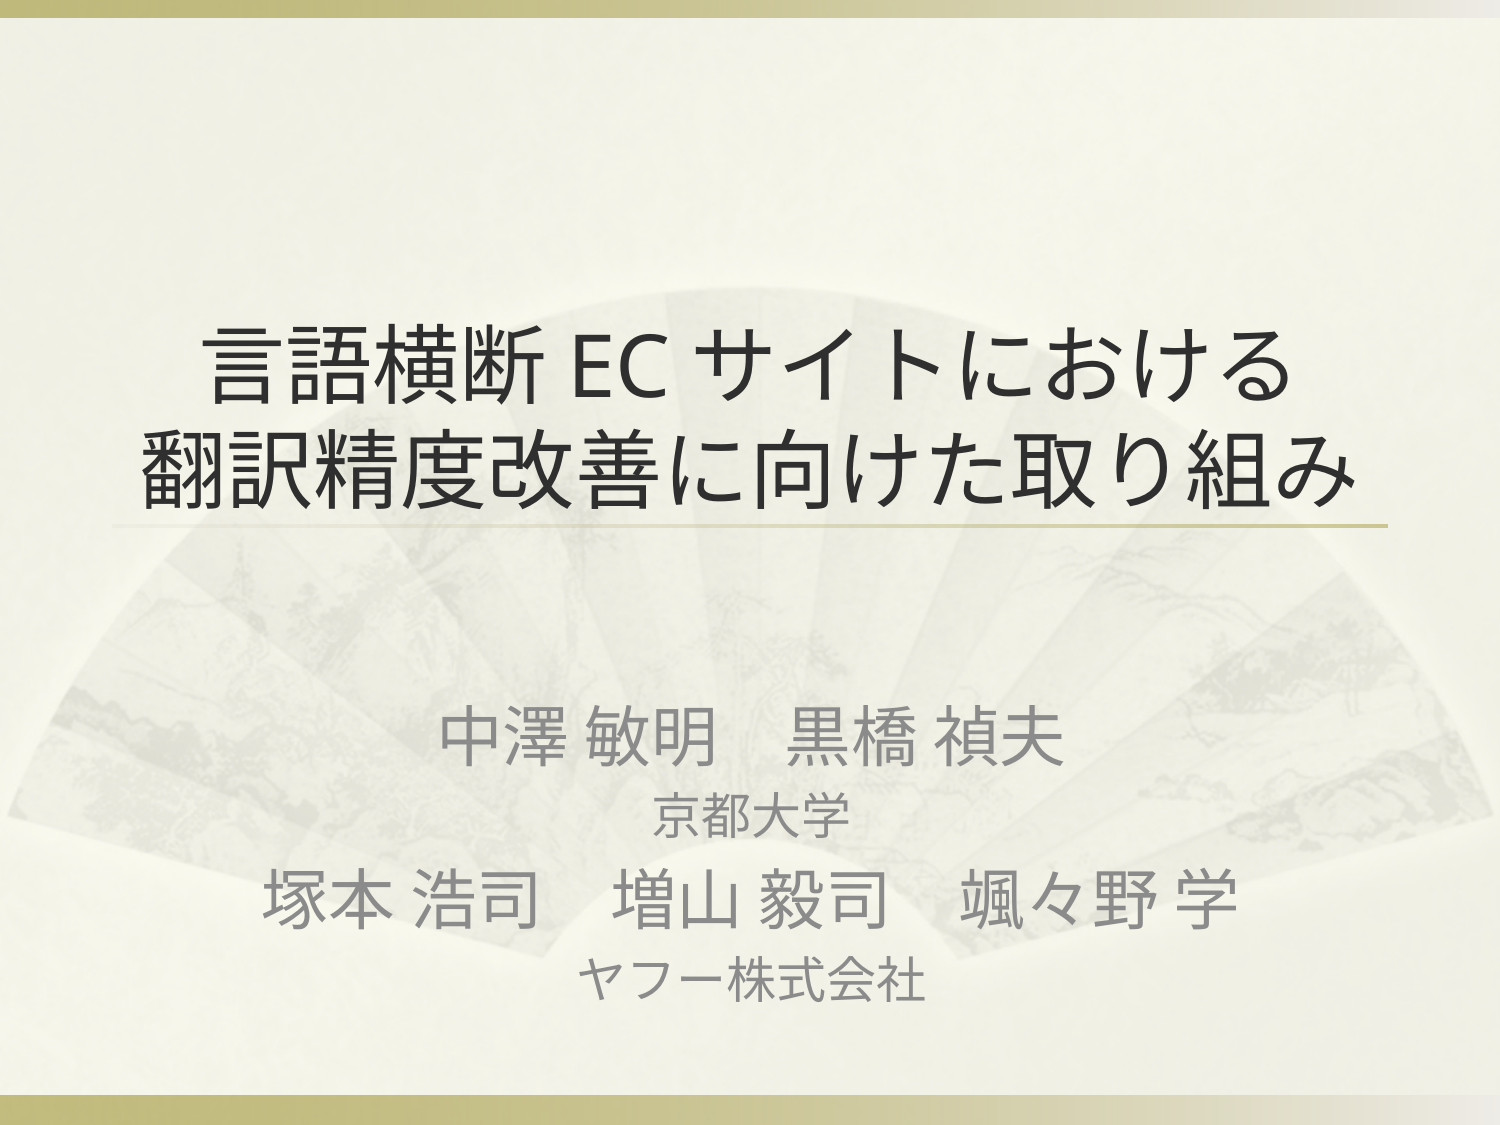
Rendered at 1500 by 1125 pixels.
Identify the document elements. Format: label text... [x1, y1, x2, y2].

subtitle 中澤 敏明 黒橋 禎夫 京都大学 塚本 浩司 増山 毅司 颯々野 学 ヤフー株式会社 [192, 687, 1311, 1091]
title 言語横断ECサイトにおける 翻訳精度改善に向けた取り組み [112, 275, 1388, 528]
